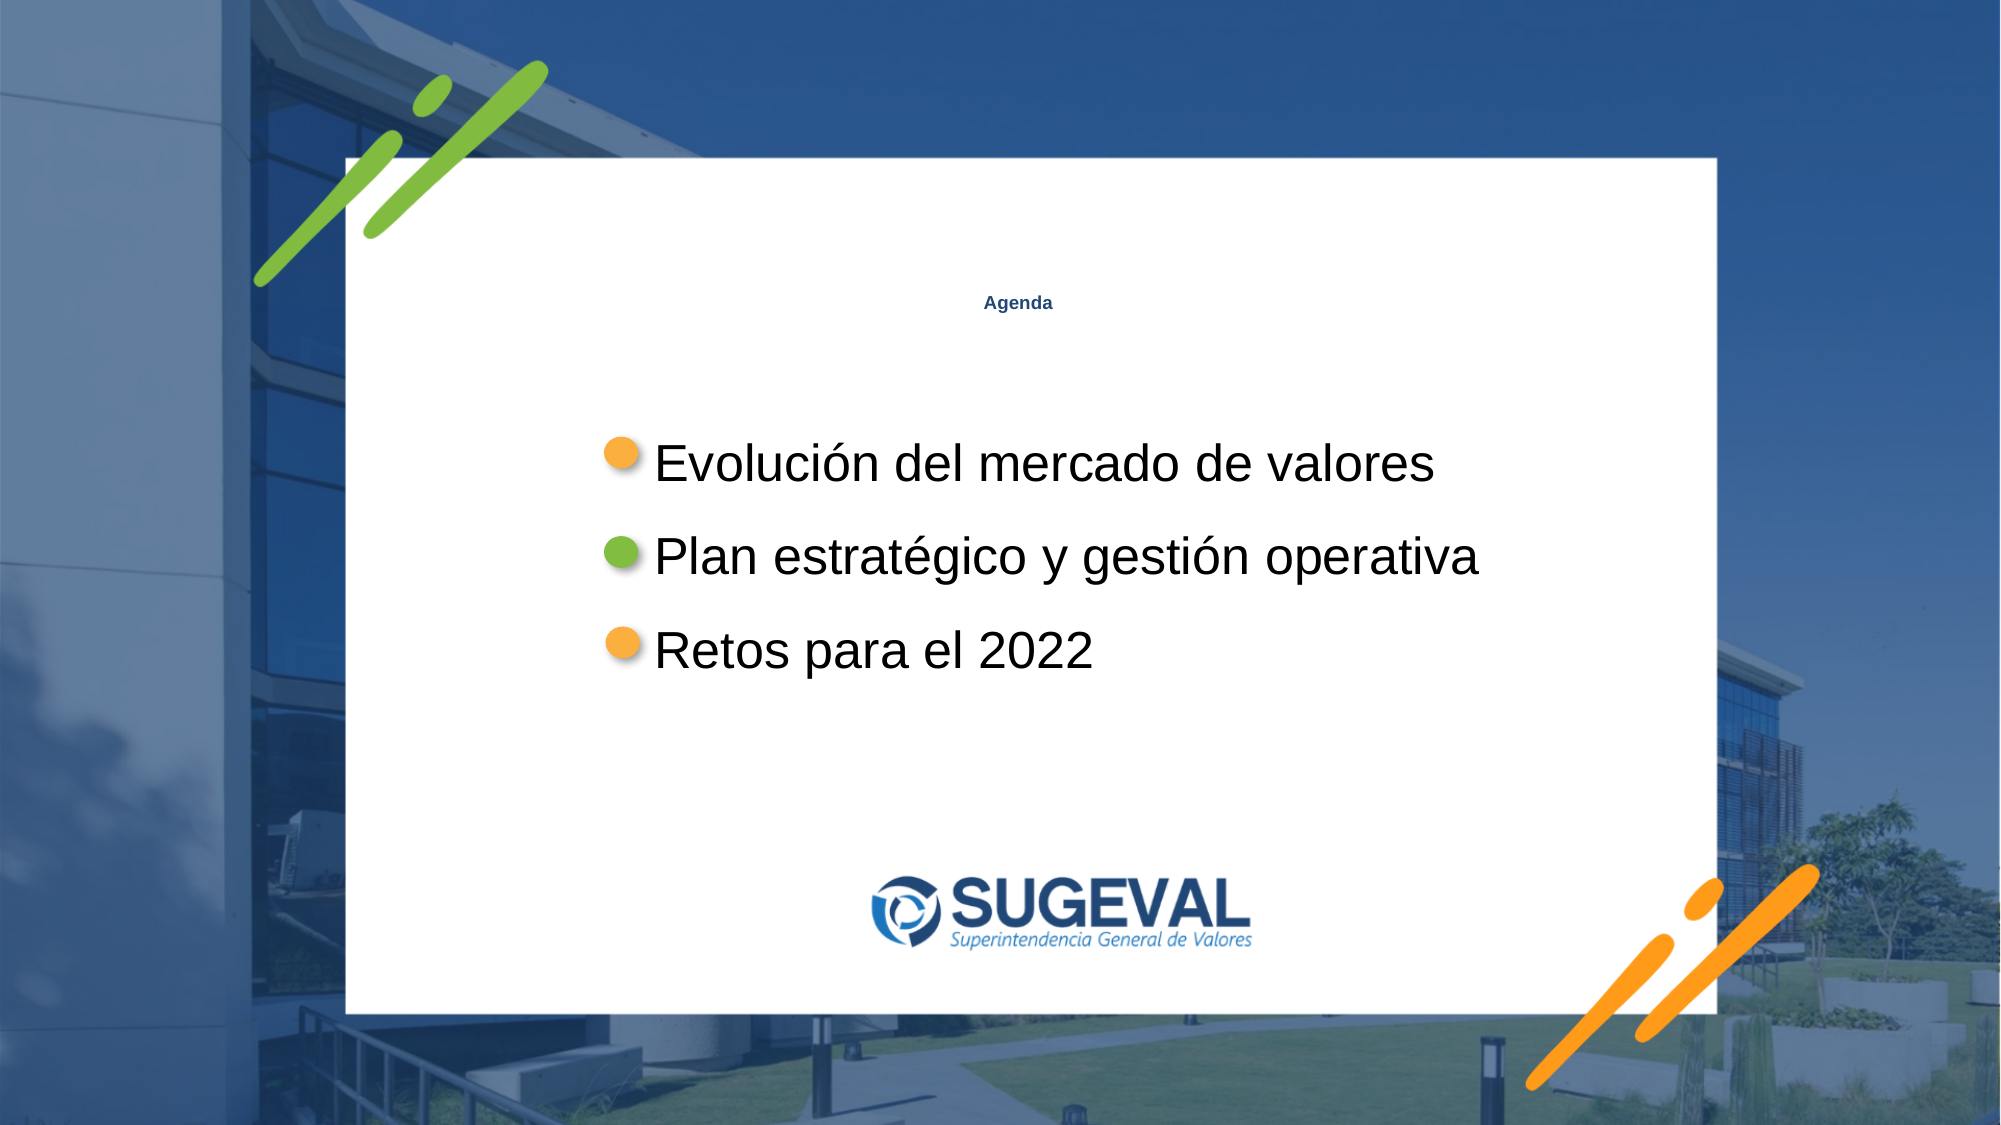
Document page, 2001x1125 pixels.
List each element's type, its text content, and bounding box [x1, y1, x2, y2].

text_box [603, 436, 639, 469]
text_box [605, 626, 640, 659]
picture [0, 0, 2001, 1125]
title Evolución del mercado de valores Plan estratégico y gestión operativa Retos para el 2022 [639, 203, 1663, 874]
text_box Agenda [620, 269, 1418, 337]
text_box [603, 536, 639, 568]
